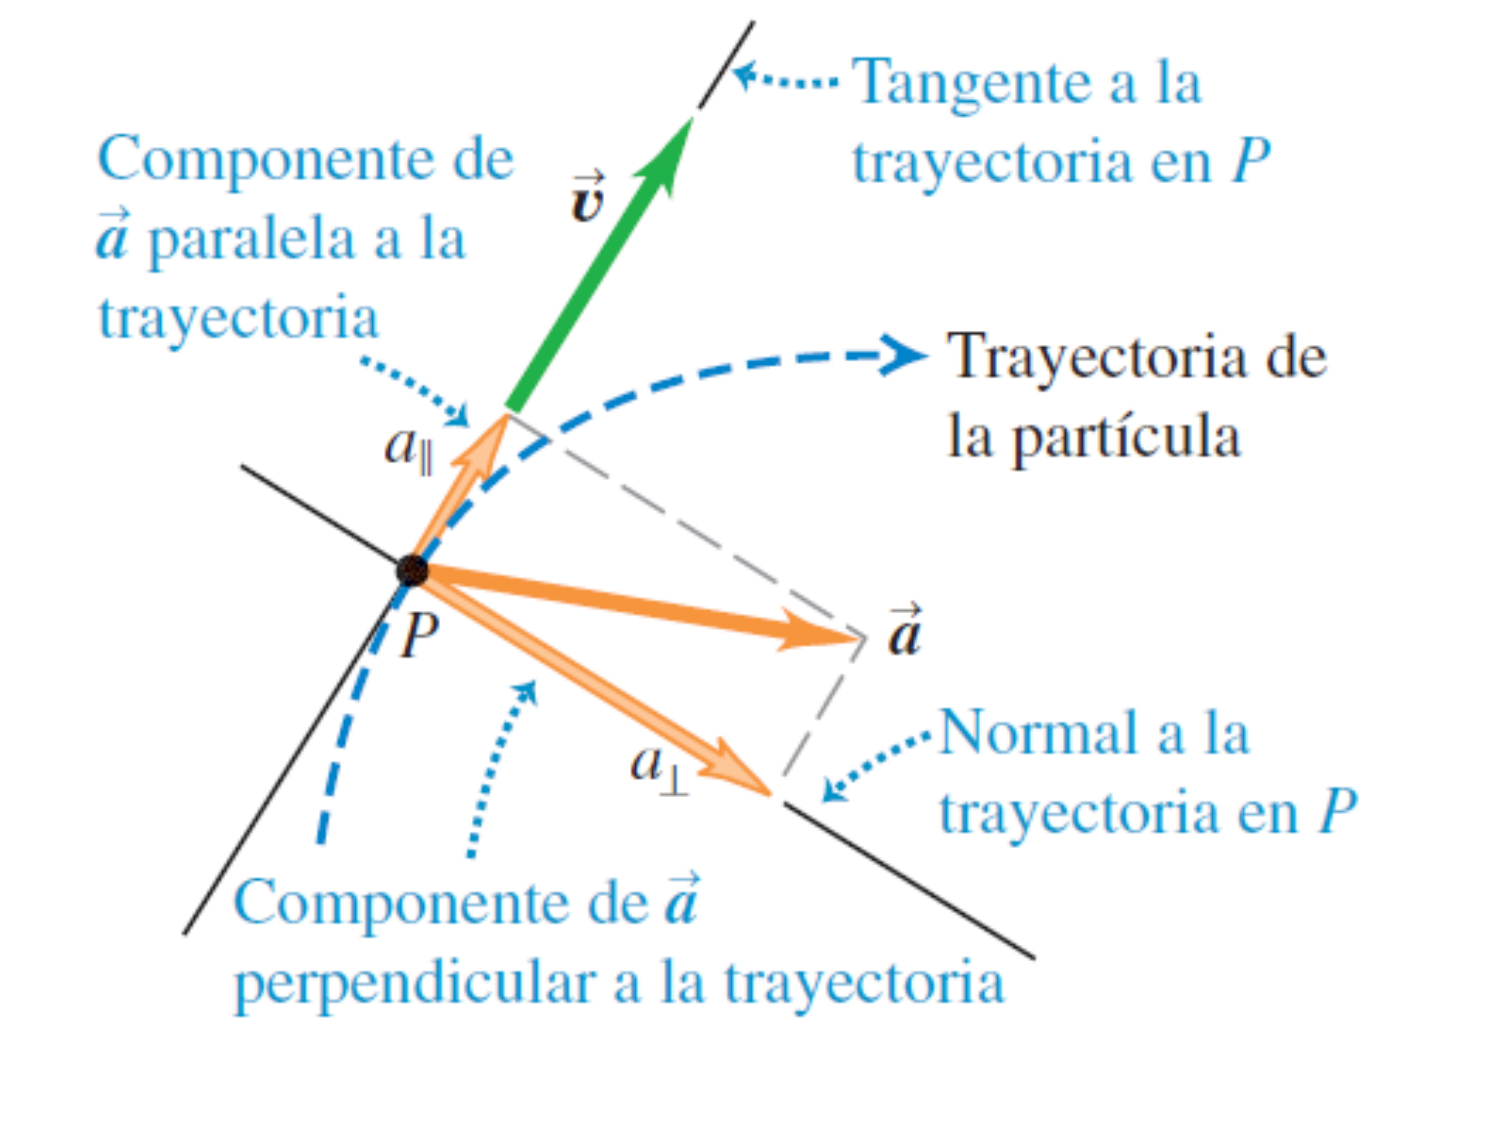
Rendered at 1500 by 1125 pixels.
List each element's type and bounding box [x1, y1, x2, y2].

picture [78, 0, 1422, 1125]
